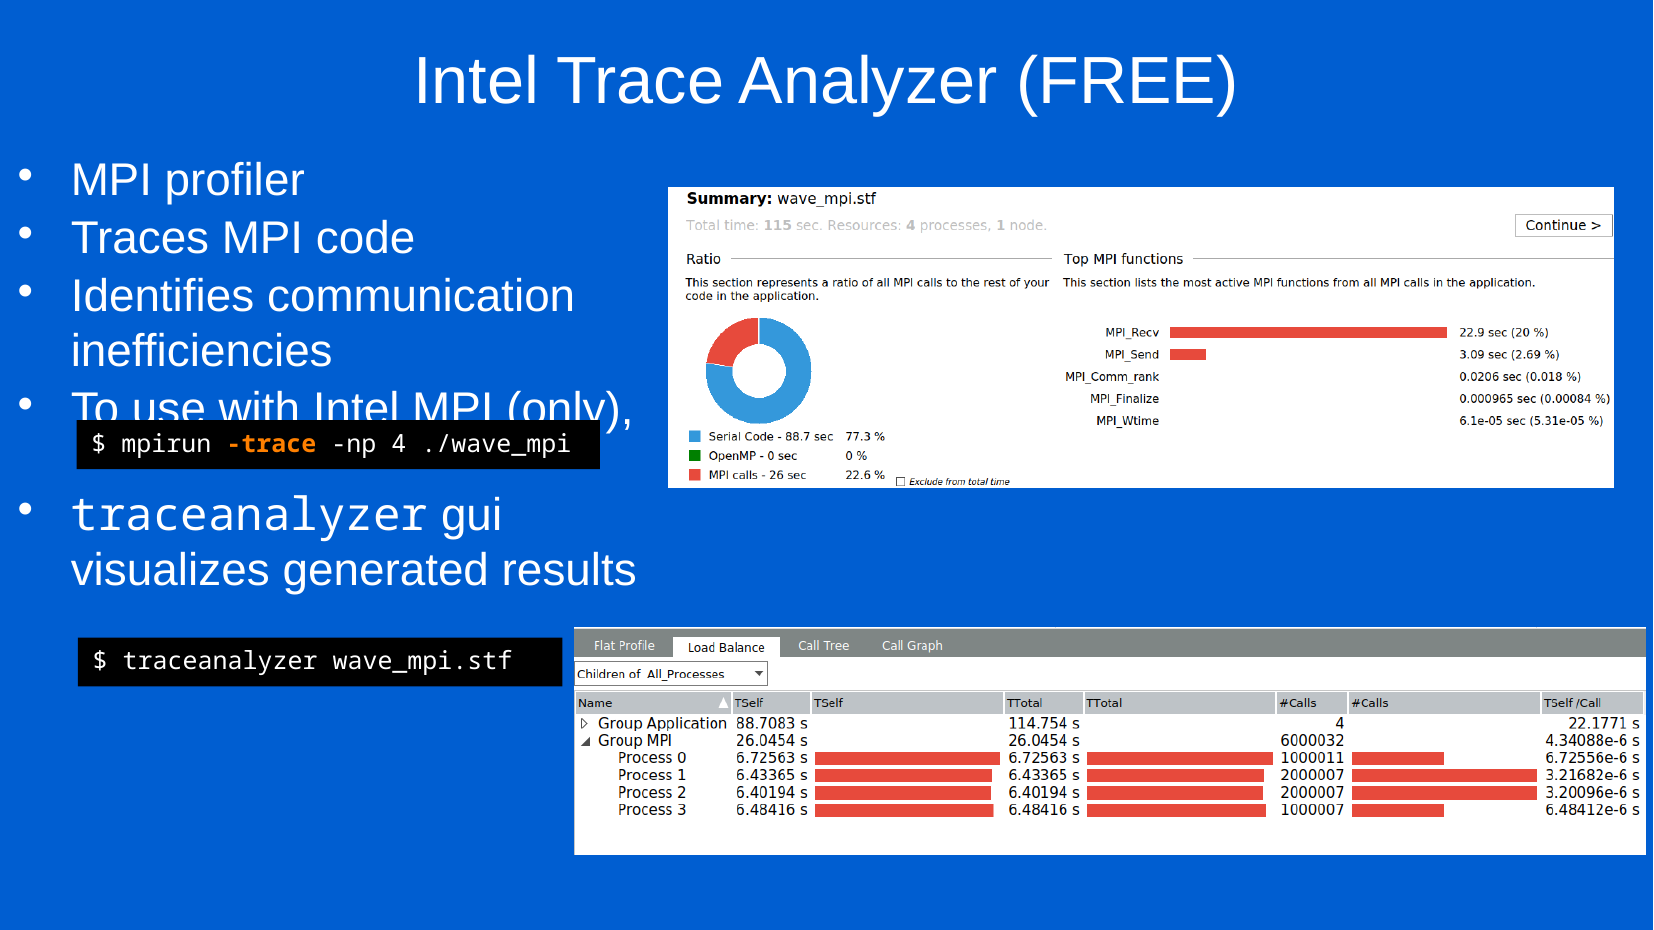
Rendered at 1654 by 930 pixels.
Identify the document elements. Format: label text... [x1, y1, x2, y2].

picture [668, 187, 1614, 488]
list MPI profiler Traces MPI code Identifies communication inefficiencies To use with Intel MPI (only), traceanalyzer gui visualizes generated results [0, 149, 656, 750]
picture [573, 627, 1646, 855]
title Intel Trace Analyzer (FREE) [82, 25, 1571, 139]
text_box $ traceanalyzer wave_mpi.stf [77, 637, 563, 687]
text_box $ mpirun -trace -np 4 ./wave_mpi [76, 420, 600, 470]
